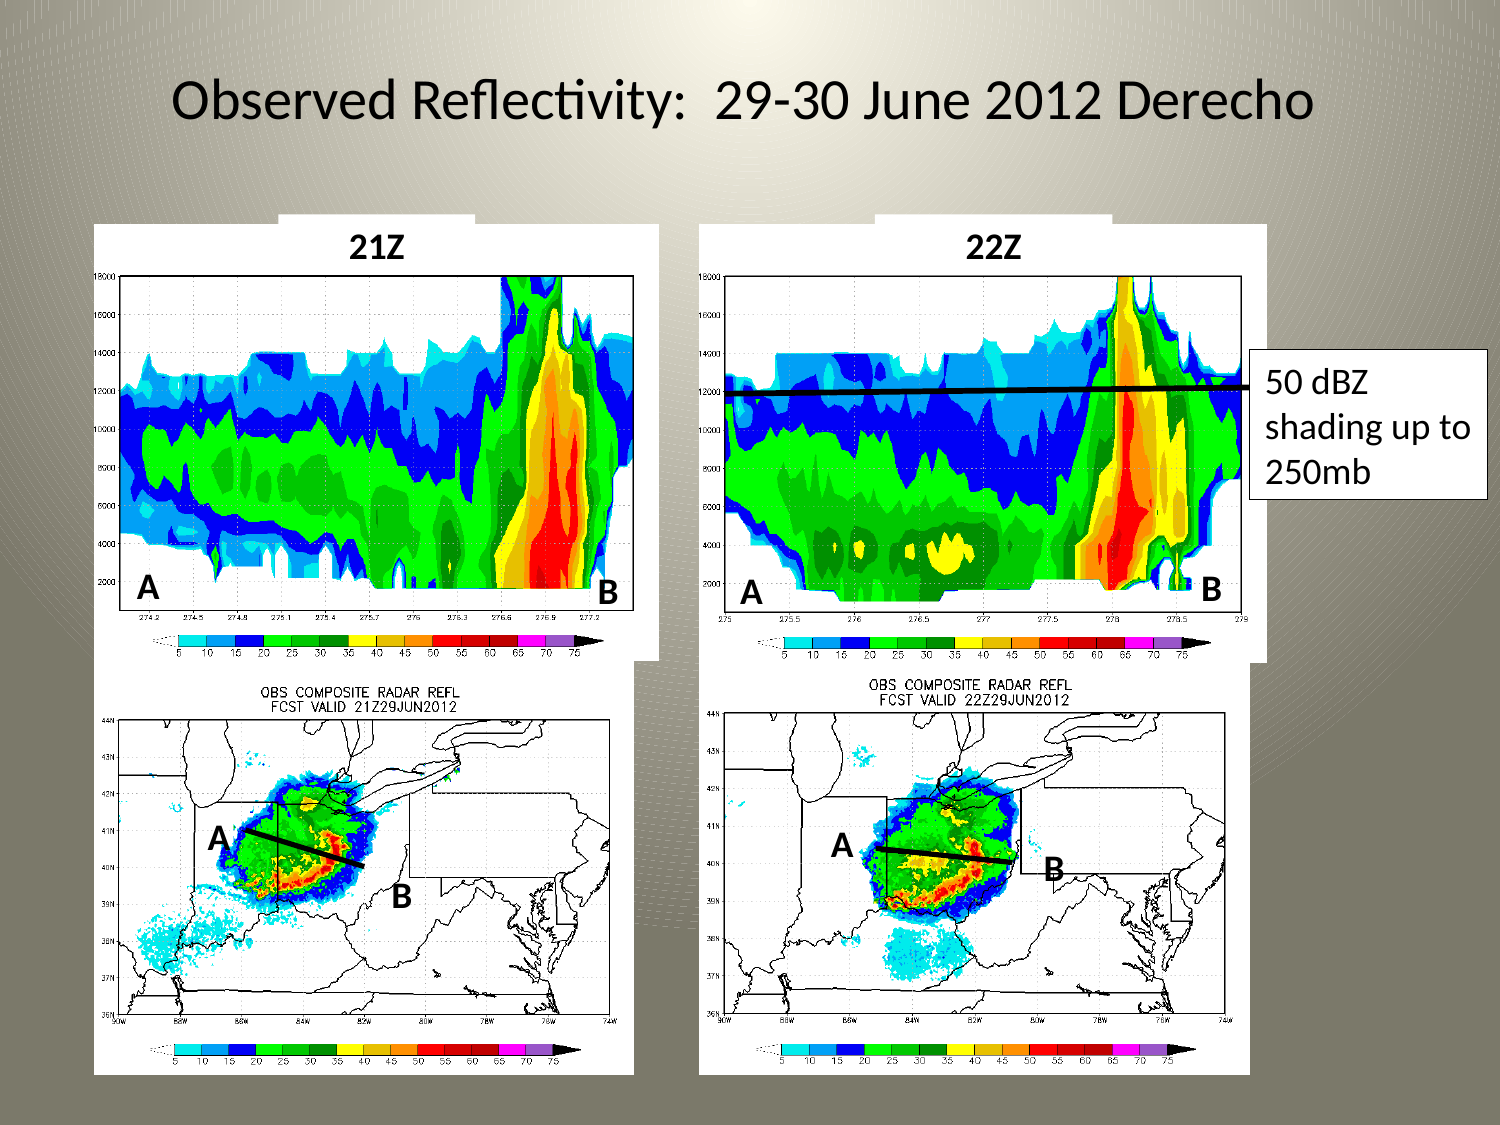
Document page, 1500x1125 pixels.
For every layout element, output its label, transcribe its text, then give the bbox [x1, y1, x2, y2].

picture [94, 224, 660, 1076]
picture [699, 224, 1267, 1076]
title Observed Reflectivity: 29-30 June 2012 Derecho [75, 24, 1413, 168]
text_box 50 dBZ shading up to 250mb [1271, 349, 1488, 500]
text_box 22Z [874, 214, 1113, 223]
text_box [245, 829, 365, 867]
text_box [875, 848, 1013, 863]
text_box 21Z [278, 214, 476, 223]
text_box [724, 387, 1251, 394]
